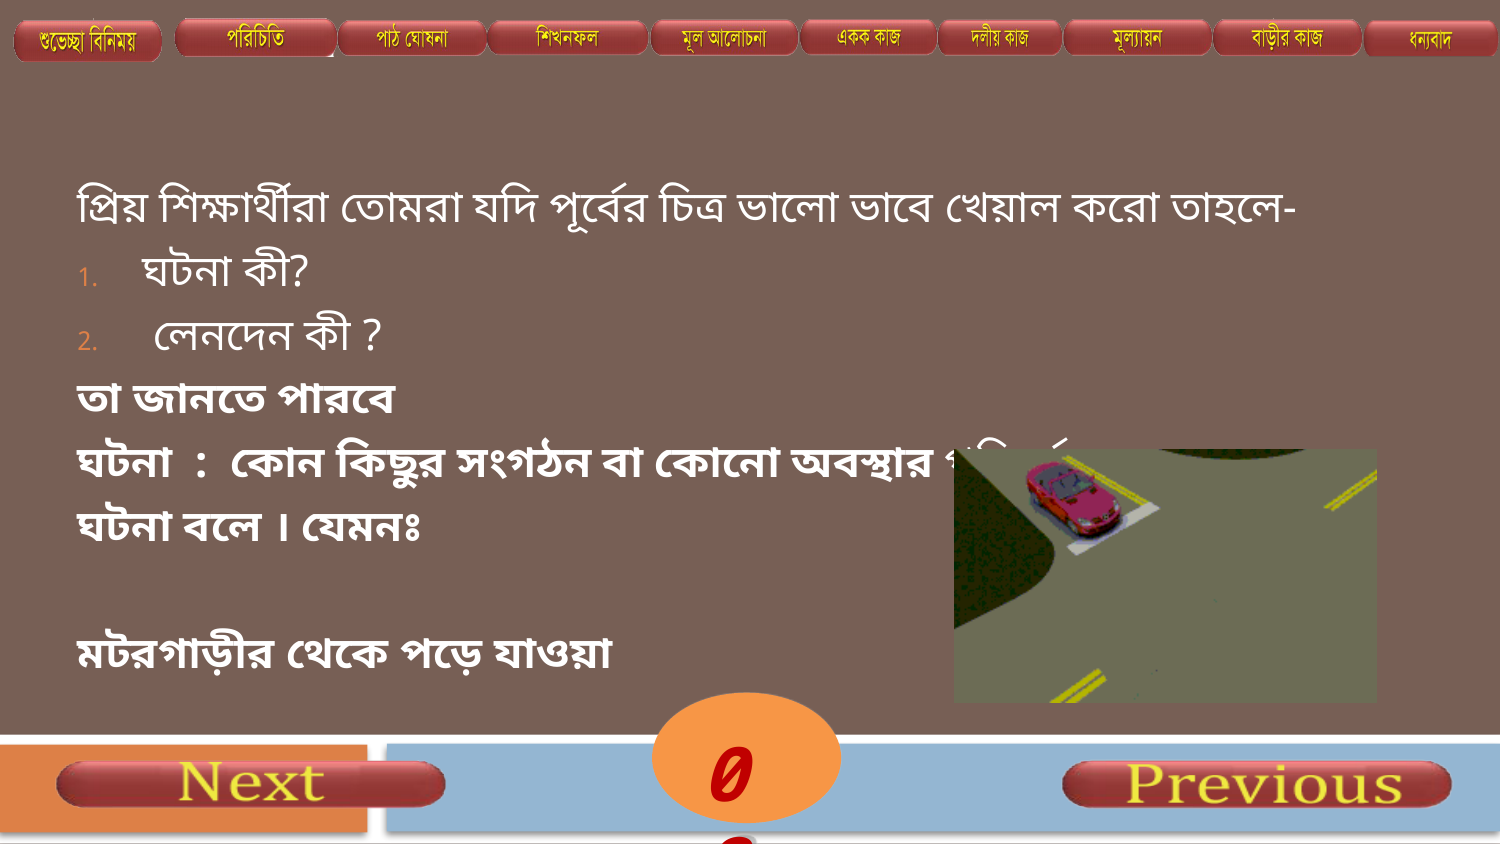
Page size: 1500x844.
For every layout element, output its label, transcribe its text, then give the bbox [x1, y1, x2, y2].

picture [12, 18, 163, 66]
picture [174, 18, 1500, 57]
text_box 08 [662, 703, 831, 813]
picture [1055, 756, 1463, 816]
subtitle প্রিয় শিক্ষার্থীরা তোমরা যদি পূর্বের চিত্র ভালো ভাবে খেয়াল করো তাহলে- ঘটনা কী? লেনদেন কী ? তা জানতে পারবে ঘটনা : কোন কিছুর সংগঠন বা কোনো অবস্থার পরিবর্তন কে ঘটনা বলে । যেমনঃ মটরগাড়ীর থেকে পড়ে যাওয়া [62, 171, 1450, 844]
picture [954, 449, 1377, 704]
picture [49, 756, 457, 816]
